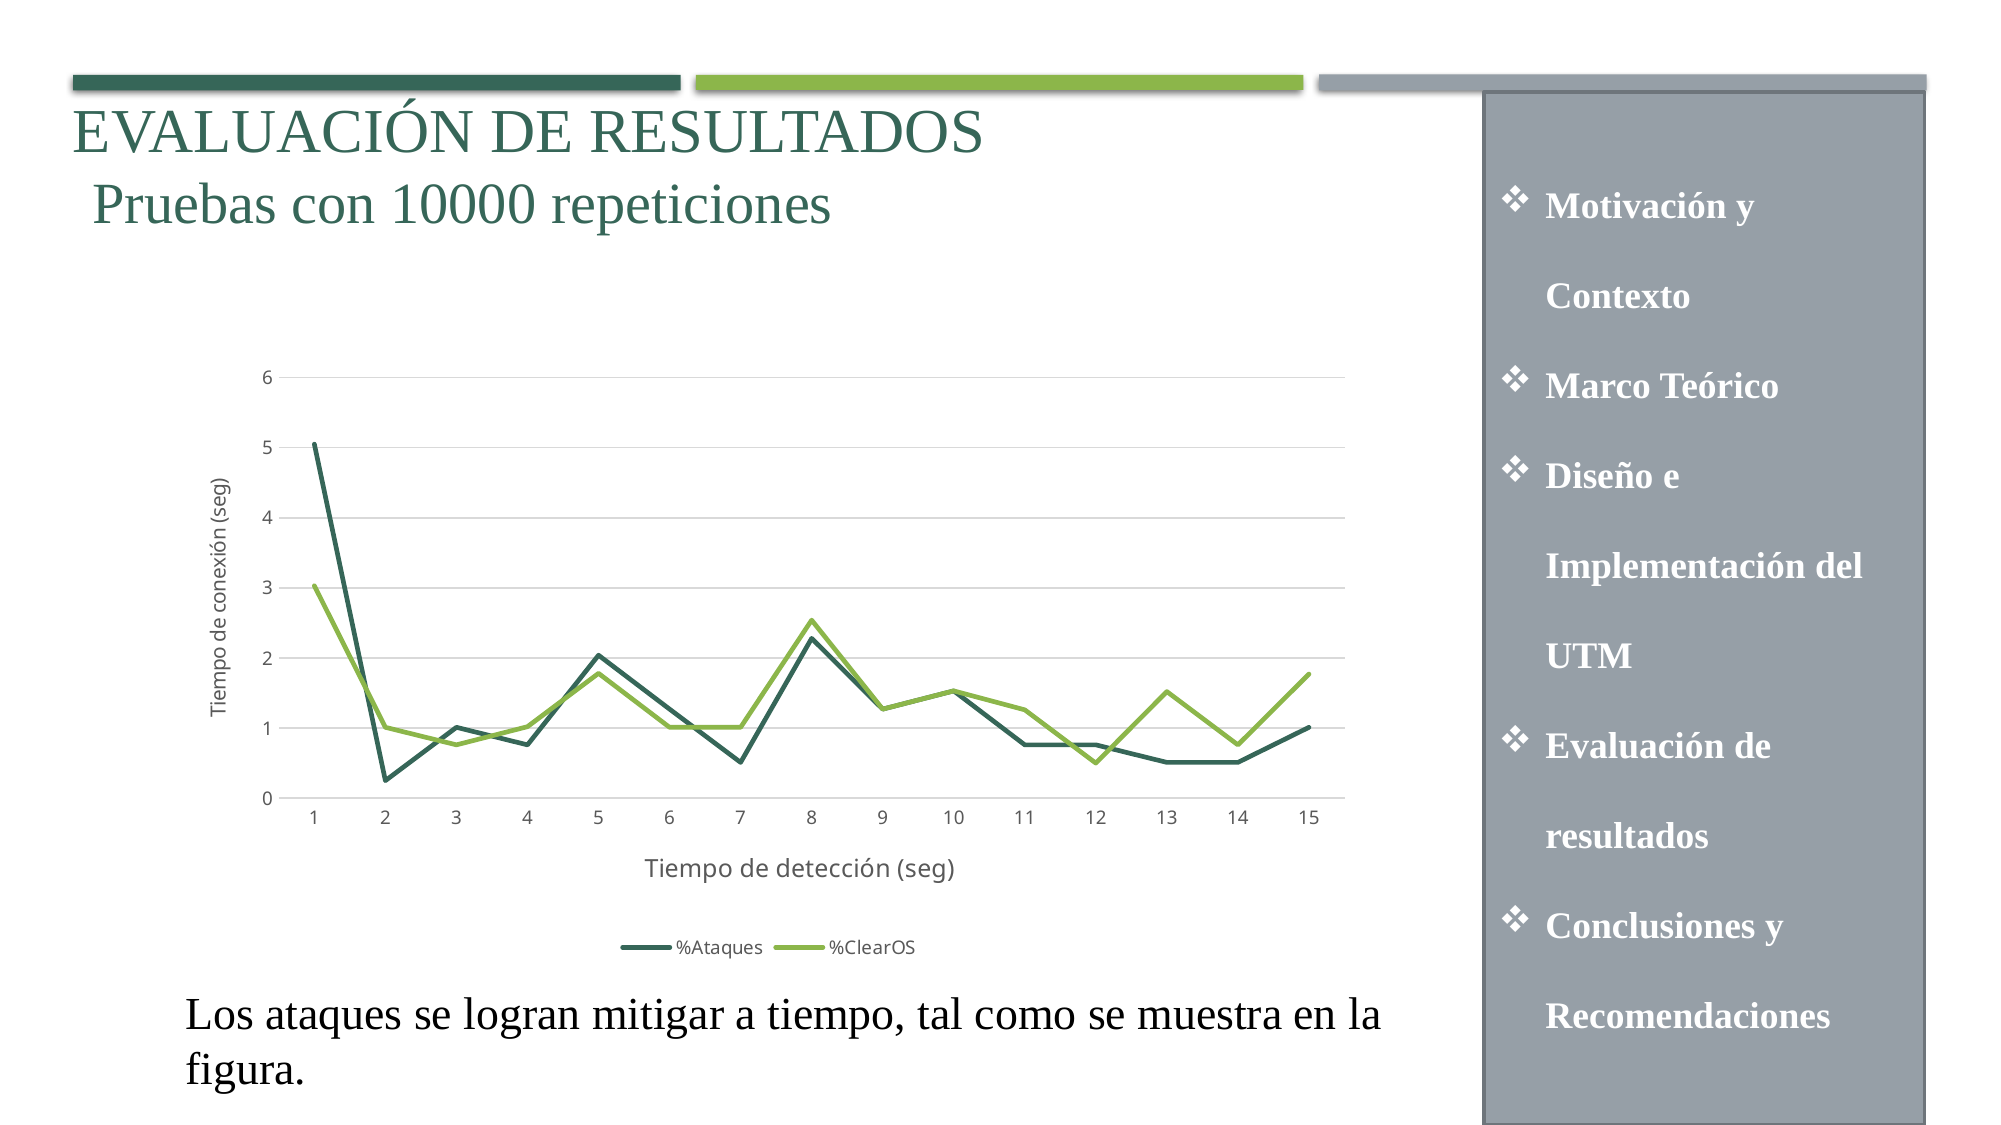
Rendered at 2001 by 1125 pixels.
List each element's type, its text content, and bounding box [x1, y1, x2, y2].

text_box Los ataques se logran mitigar a tiempo, tal como se muestra en la figura. [170, 976, 1439, 1102]
text_box Pruebas con 10000 repeticiones [77, 173, 856, 244]
text_box Motivación y Contexto Marco Teórico Diseño e Implementación del UTM Evaluación de resultados Conclusiones y Recomendaciones [1482, 90, 1926, 1125]
chart [170, 351, 1369, 968]
text_box EVALUACIÓN DE RESULTADOS [58, 82, 1272, 173]
